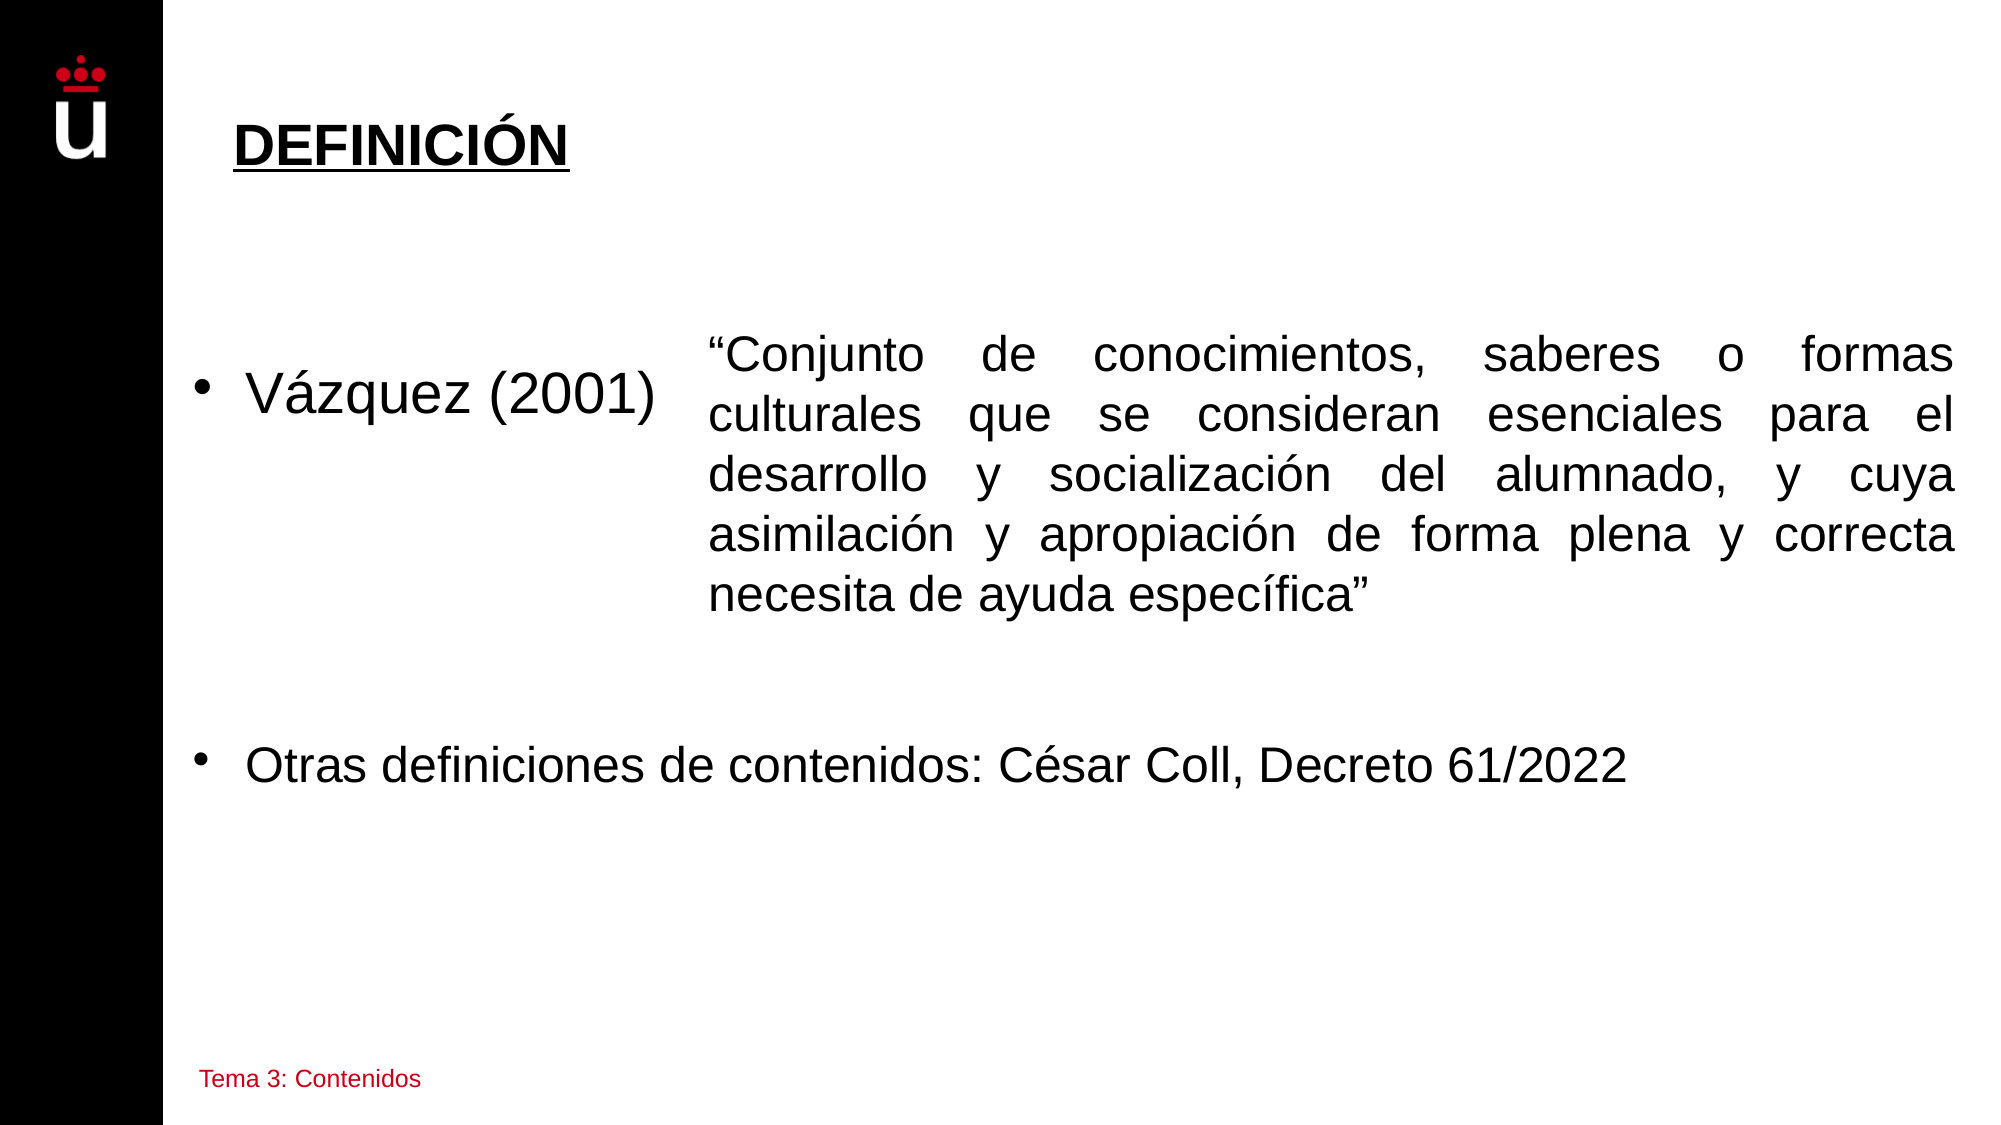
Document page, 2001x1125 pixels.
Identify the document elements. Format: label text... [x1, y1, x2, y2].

text_box “Conjunto de conocimientos, saberes o formas culturales que se consideran esenciales para el desarrollo y socialización del alumnado, y cuya asimilación y apropiación de forma plena y correcta necesita de ayuda específica” [694, 313, 1970, 629]
list Tema 3: Contenidos [195, 1033, 680, 1093]
list Vázquez (2001) Otras definiciones de contenidos: César Coll, Decreto 61/2022 [174, 226, 1952, 1057]
picture [55, 55, 117, 165]
title DEFINICIÓN [233, 91, 1139, 193]
